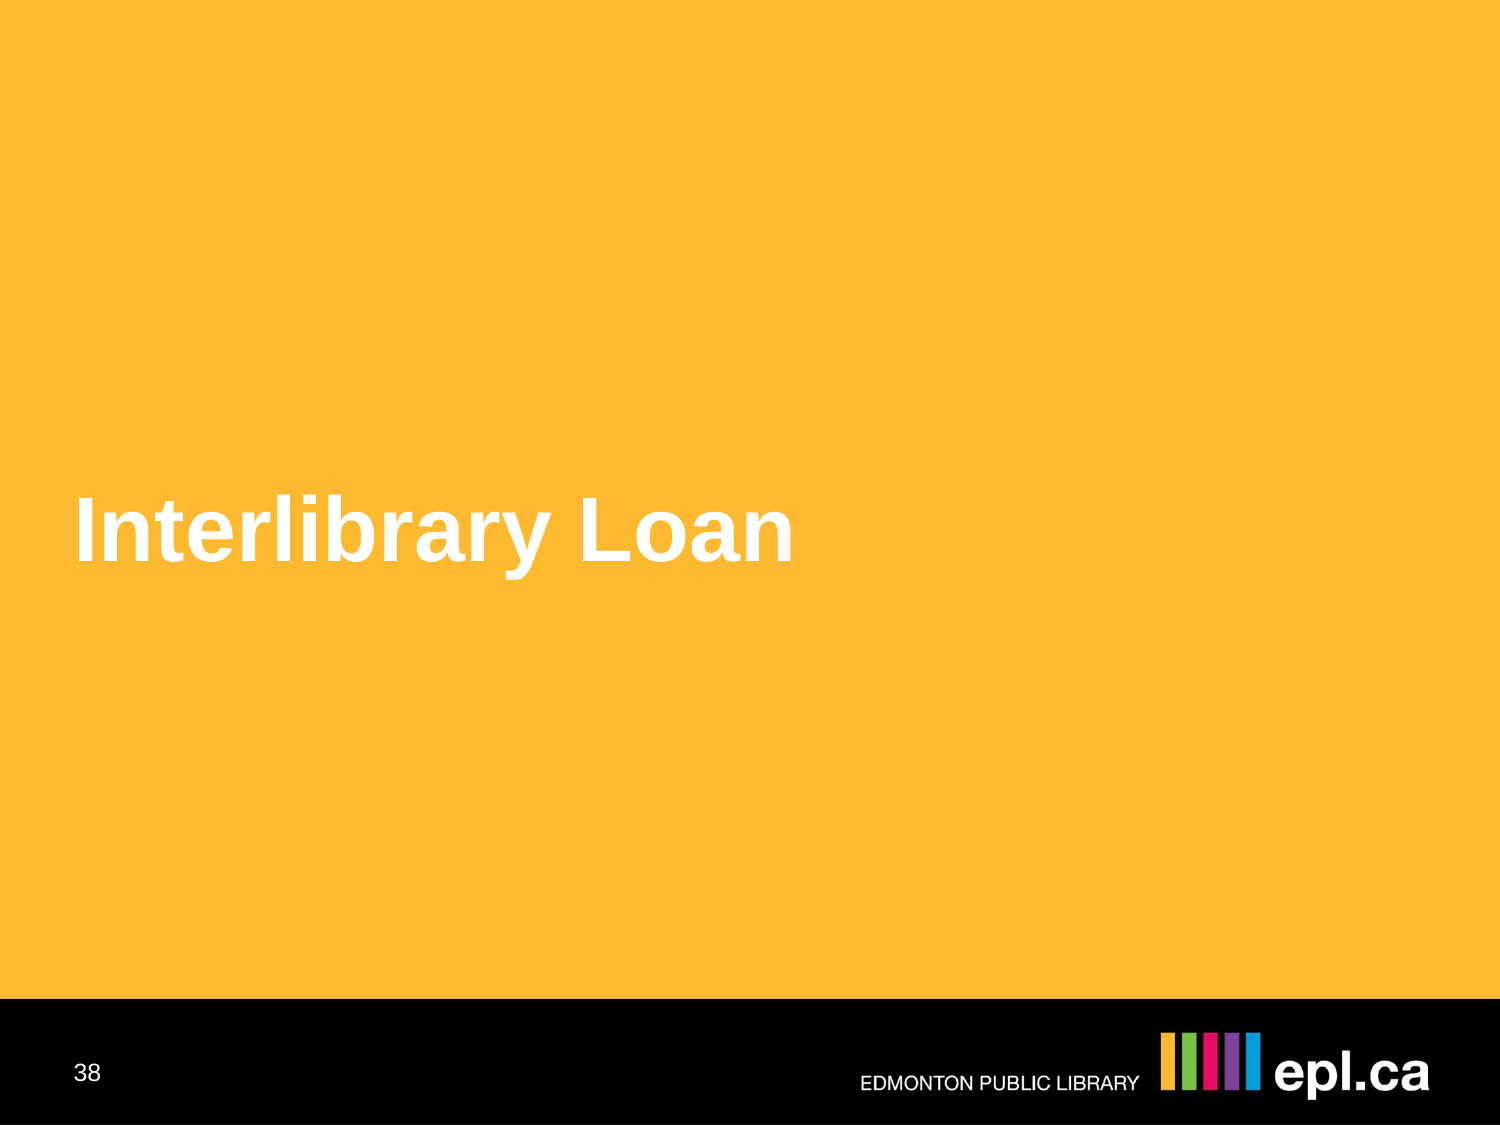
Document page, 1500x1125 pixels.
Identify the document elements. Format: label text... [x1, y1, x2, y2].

list Interlibrary Loan [58, 462, 1063, 654]
slide_number 38 [58, 1041, 409, 1102]
picture [0, 0, 1500, 1125]
